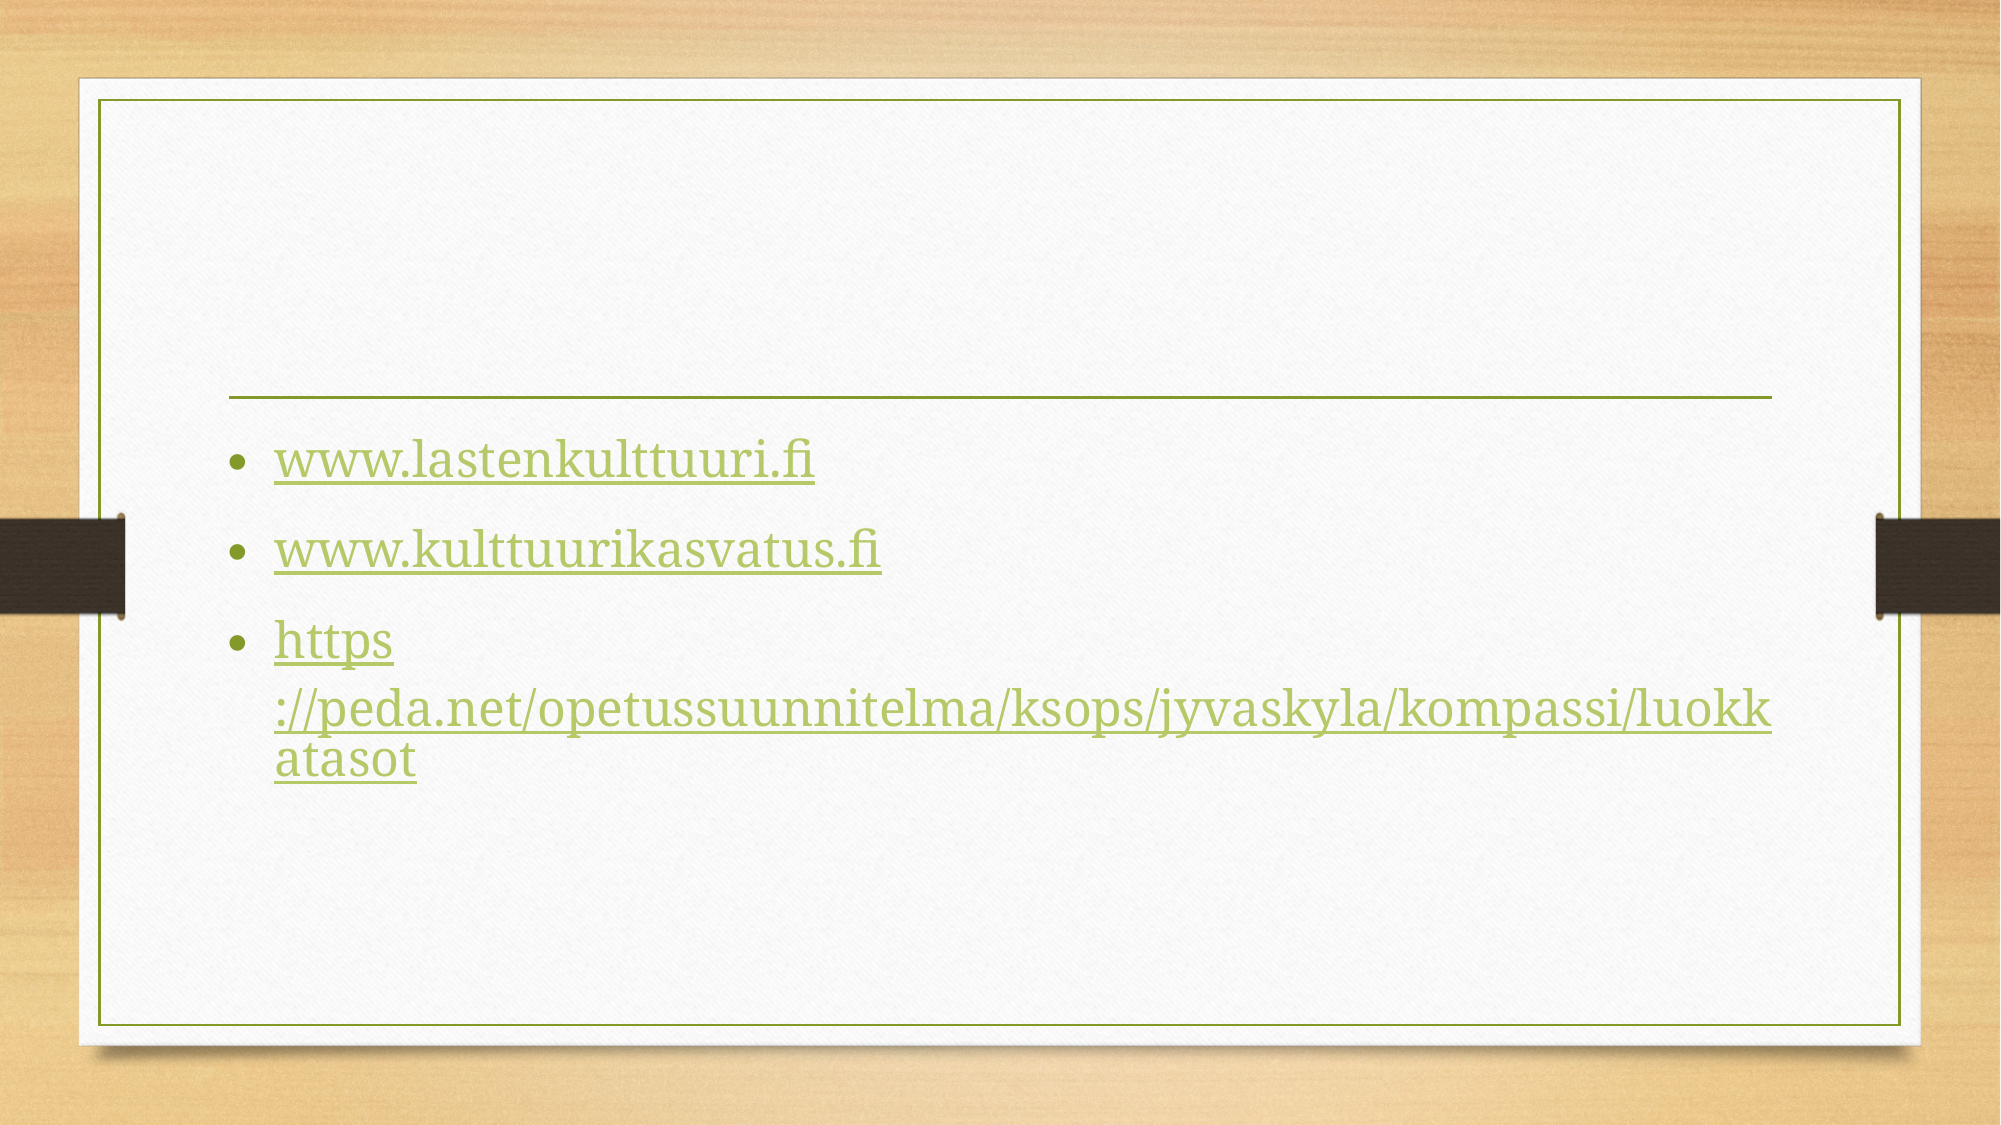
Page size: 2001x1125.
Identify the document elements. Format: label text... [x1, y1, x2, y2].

picture [0, 0, 2001, 1125]
list www.lastenkulttuuri.fi www.kulttuurikasvatus.fi https://peda.net/opetussuunnitelma/ksops/jyvaskyla/kompassi/luokkatasot [212, 419, 1788, 964]
